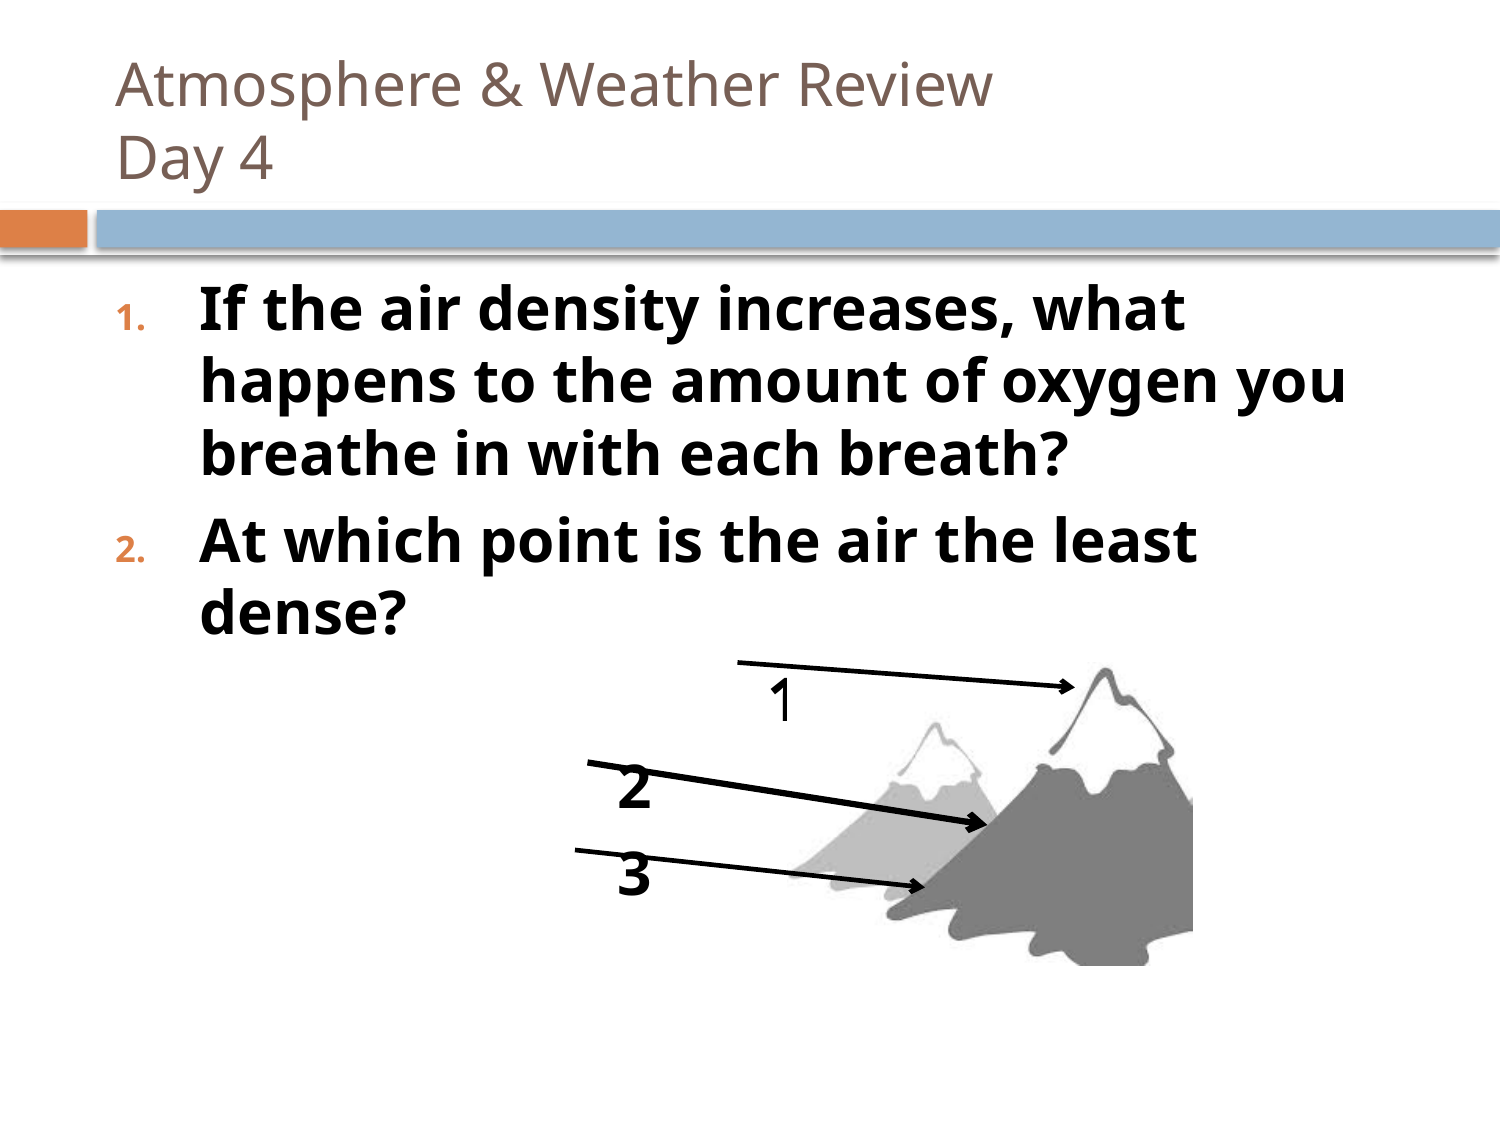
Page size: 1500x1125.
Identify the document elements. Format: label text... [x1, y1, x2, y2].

picture [787, 662, 1193, 966]
list If the air density increases, what happens to the amount of oxygen you breathe in with each breath? At which point is the air the least dense? 1 2 3 [100, 262, 1438, 1000]
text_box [737, 662, 1076, 688]
title Atmosphere & Weather Review Day 4 [100, 37, 1438, 200]
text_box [587, 762, 988, 826]
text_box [574, 849, 926, 888]
